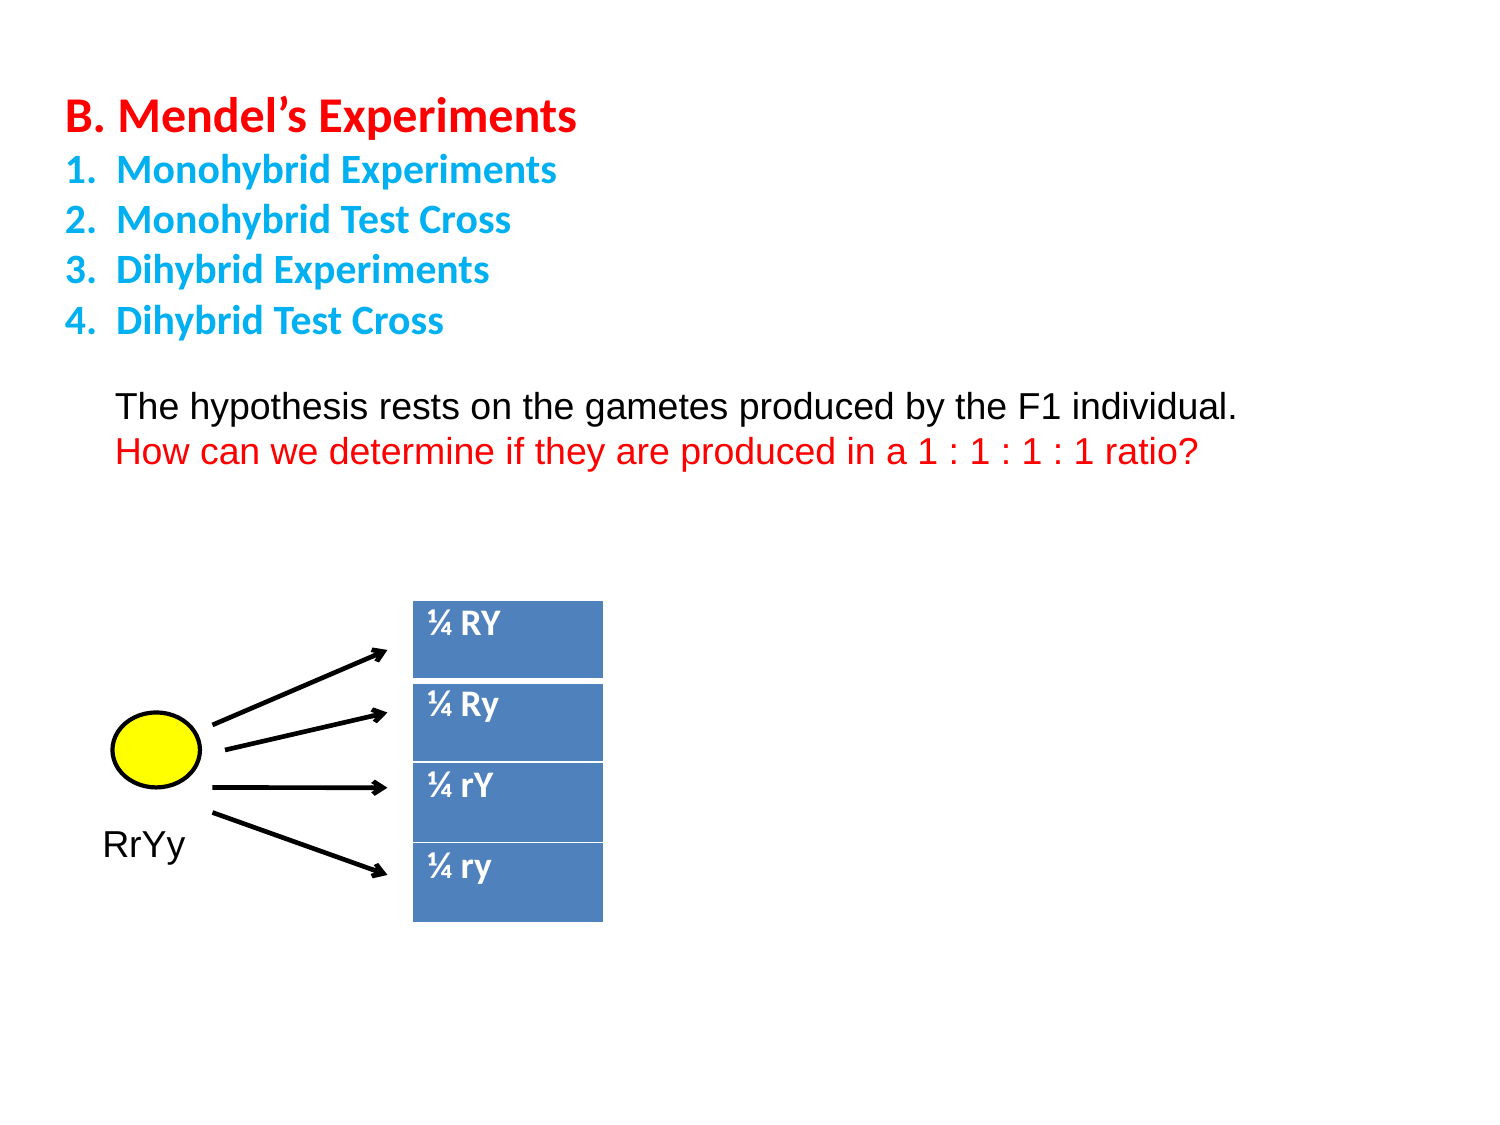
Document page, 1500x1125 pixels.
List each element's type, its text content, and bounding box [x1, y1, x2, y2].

table_header ¼ RY [413, 601, 603, 678]
text_box [110, 710, 203, 790]
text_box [212, 812, 388, 876]
table_cell ¼ ry [413, 843, 603, 922]
text_box B. Mendel’s Experiments 1. Monohybrid Experiments 2. Monohybrid Test Cross 3. Dihybrid Experiments 4. Dihybrid Test Cross [49, 74, 963, 421]
text_box The hypothesis rests on the gametes produced by the F1 individual. How can we determine if they are produced in a 1 : 1 : 1 : 1 ratio? [99, 374, 1425, 480]
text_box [224, 712, 388, 751]
table_cell ¼ rY [413, 763, 603, 842]
text_box RrYy [87, 812, 210, 873]
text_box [212, 649, 388, 726]
table_cell ¼ Ry [413, 684, 603, 761]
